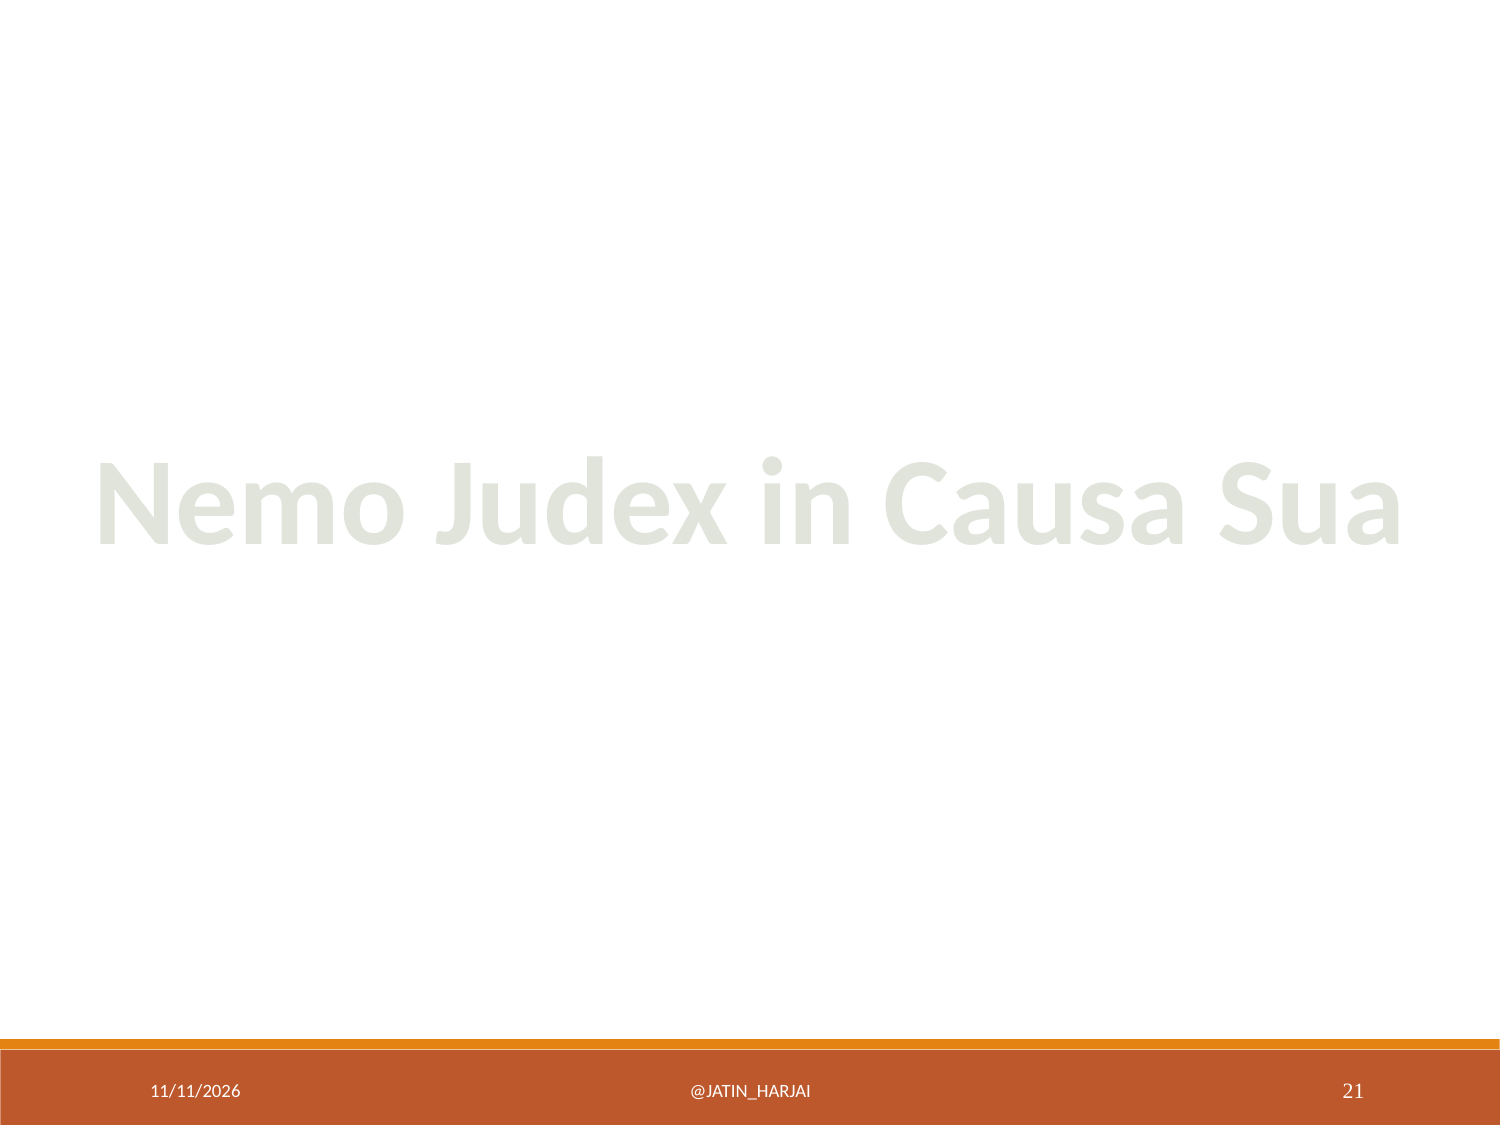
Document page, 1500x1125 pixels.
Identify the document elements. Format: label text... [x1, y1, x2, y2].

footer @Jatin_Harjai [453, 1059, 1047, 1120]
slide_number 21 [1218, 1059, 1380, 1120]
text_box Nemo Judex in Causa Sua [78, 411, 1422, 577]
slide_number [135, 1059, 440, 1120]
